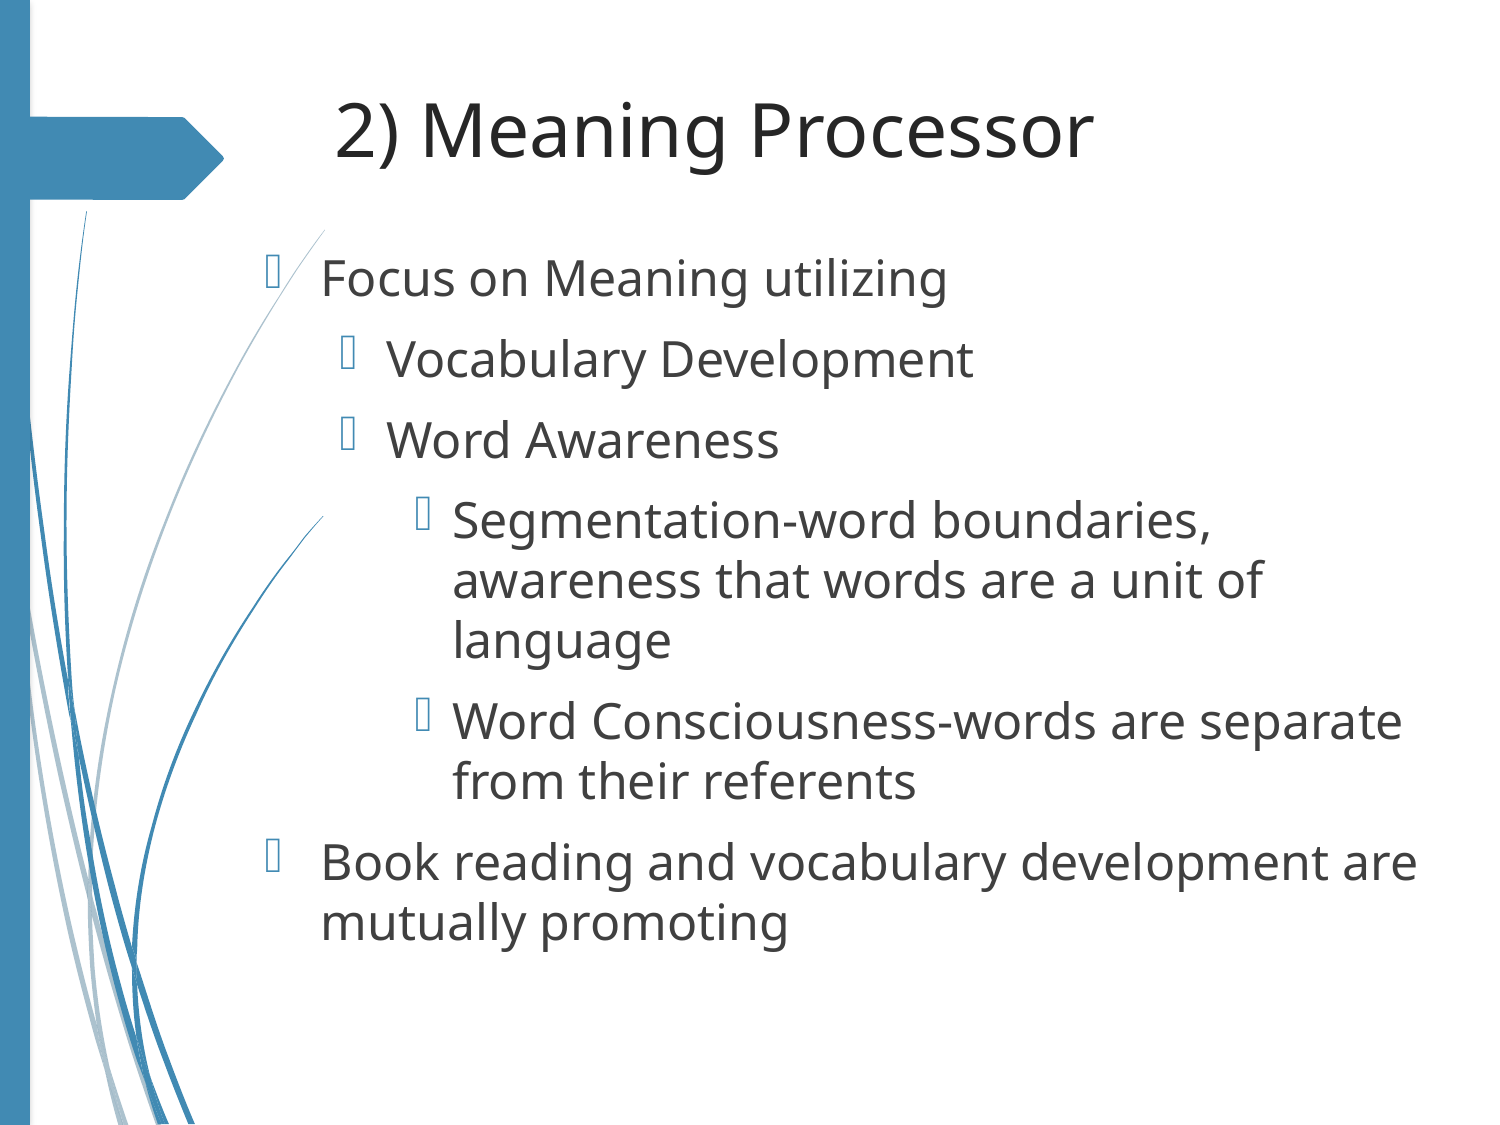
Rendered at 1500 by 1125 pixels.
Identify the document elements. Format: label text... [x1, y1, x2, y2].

title 2) Meaning Processor [319, 75, 1400, 238]
list Focus on Meaning utilizing Vocabulary Development Word Awareness Segmentation-word boundaries, awareness that words are a unit of language Word Consciousness-words are separate from their referents Book reading and vocabulary development are mutually promoting [249, 238, 1470, 1125]
